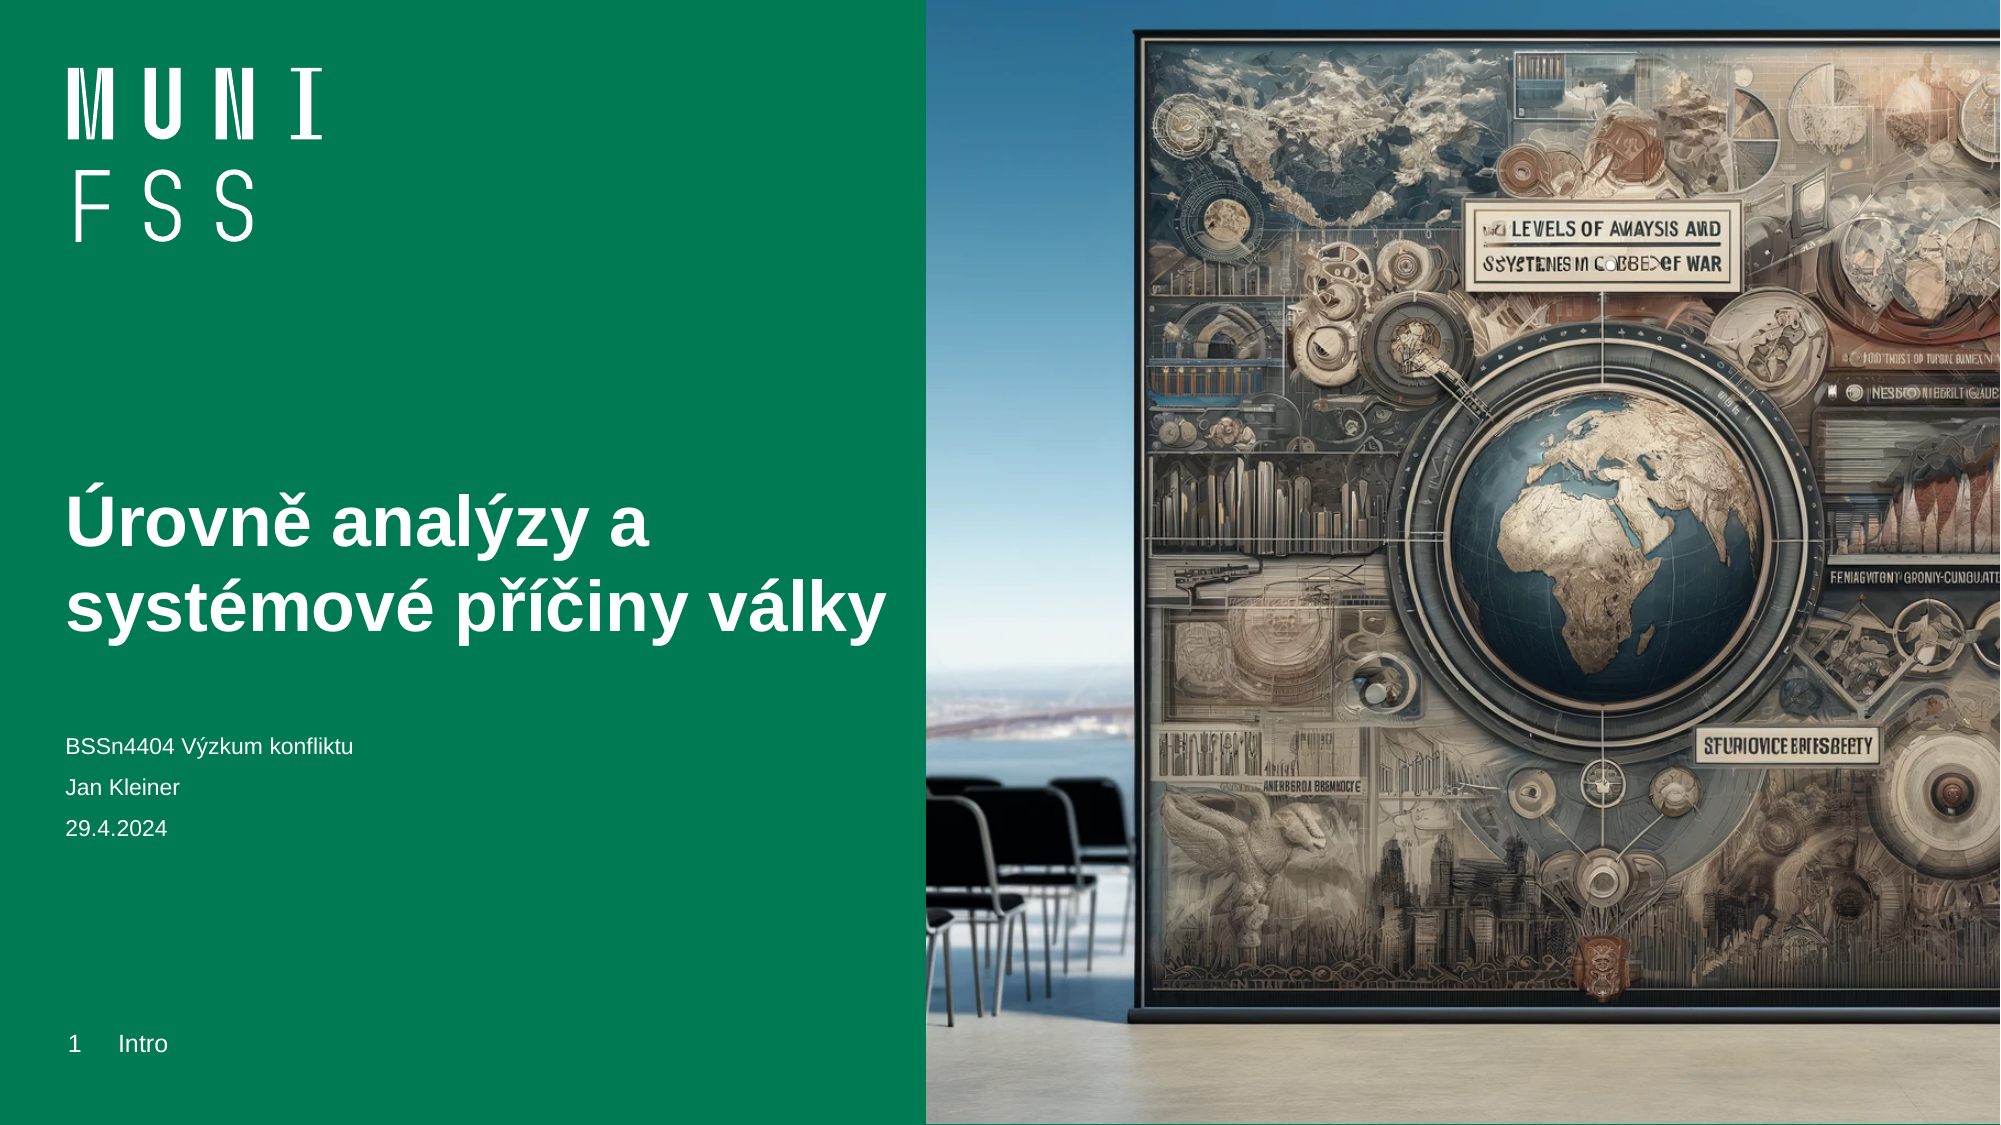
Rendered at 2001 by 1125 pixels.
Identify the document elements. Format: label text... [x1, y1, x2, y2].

title Úrovně analýzy a systémové příčiny války [65, 475, 920, 668]
footer Intro [118, 1021, 920, 1063]
subtitle BSSn4404 Výzkum konfliktu Jan Kleiner 29.4.2024 [65, 730, 920, 845]
slide_number 1 [67, 1021, 110, 1063]
picture [925, 0, 2000, 1125]
